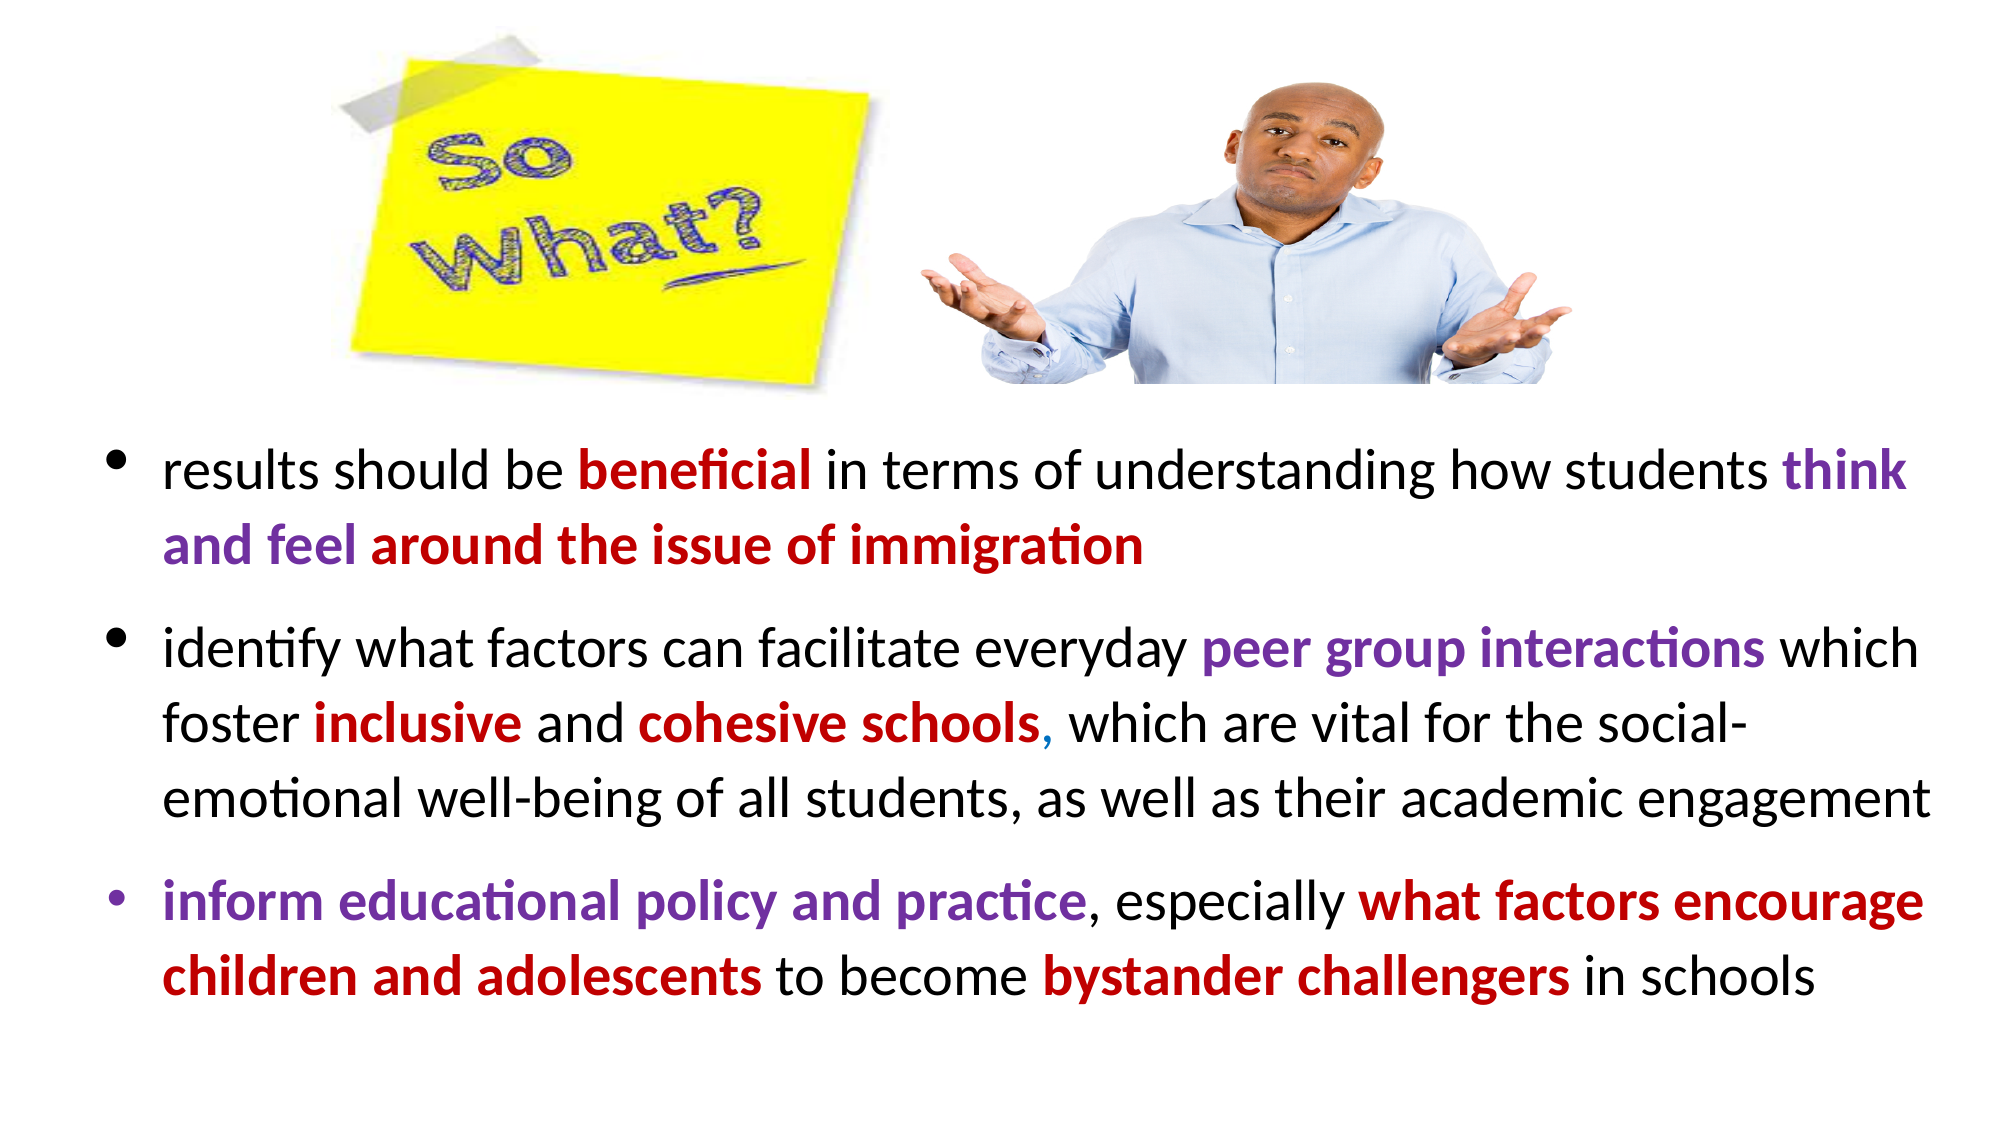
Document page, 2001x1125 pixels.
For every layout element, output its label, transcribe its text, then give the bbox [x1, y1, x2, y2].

list results should be beneficial in terms of understanding how students think and feel around the issue of immigration identify what factors can facilitate everyday peer group interactions which foster inclusive and cohesive schools, which are vital for the social-emotional well-being of all students, as well as their academic engagement inform educational policy and practice, especially what factors encourage children and adolescents to become bystander challengers in schools [91, 419, 1955, 1125]
picture [330, 25, 890, 401]
picture [893, 25, 1694, 384]
